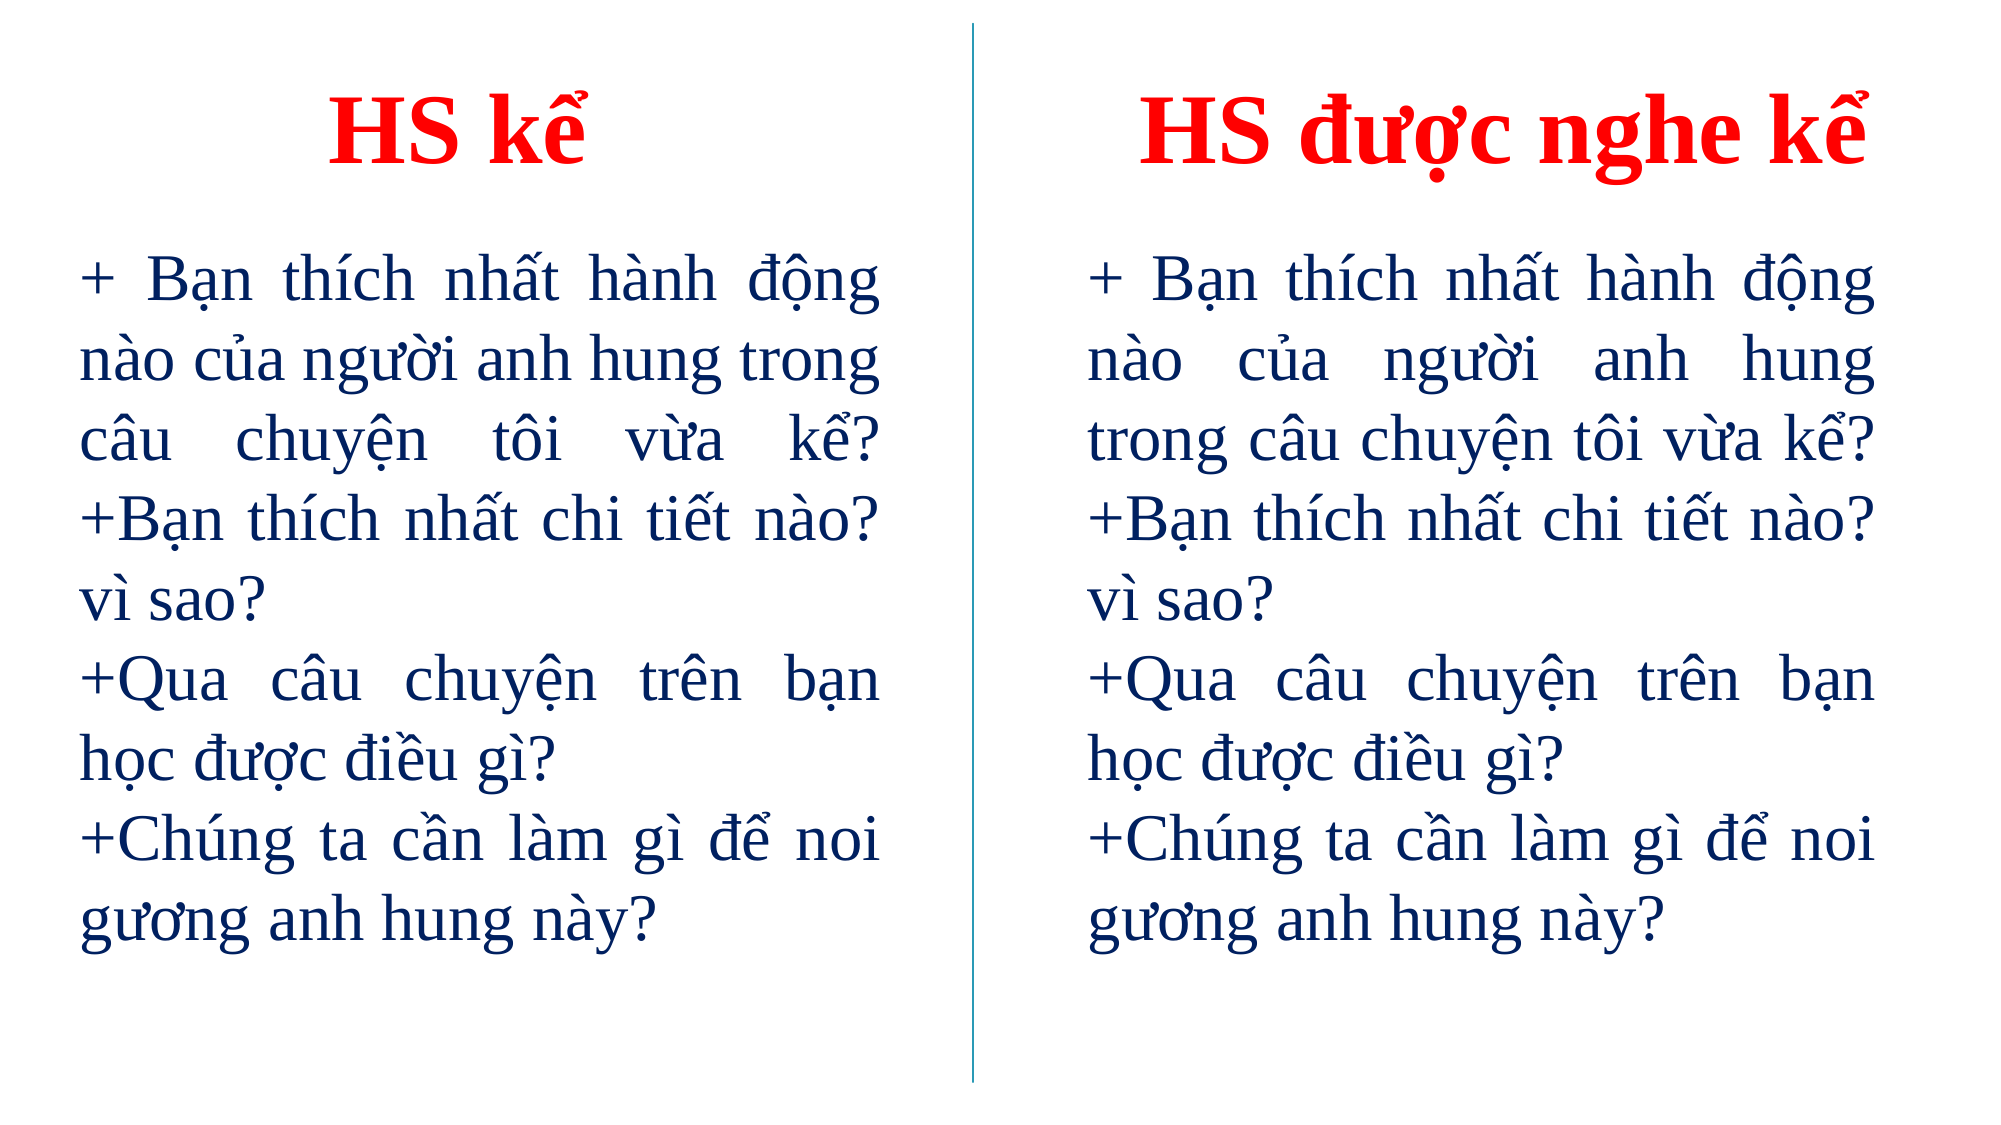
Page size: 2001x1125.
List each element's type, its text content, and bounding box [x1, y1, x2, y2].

text_box + Bạn thích nhất hành động nào của người anh hung trong câu chuyện tôi vừa kể? +Bạn thích nhất chi tiết nào? vì sao? +Qua câu chuyện trên bạn học được điều gì? +Chúng ta cần làm gì để noi gương anh hung này? [65, 226, 897, 961]
text_box + Bạn thích nhất hành động nào của người anh hung trong câu chuyện tôi vừa kể? +Bạn thích nhất chi tiết nào? vì sao? +Qua câu chuyện trên bạn học được điều gì? +Chúng ta cần làm gì để noi gương anh hung này? [1073, 226, 1893, 961]
text_box HS được nghe kể [1110, 55, 1922, 191]
text_box HS kể [65, 55, 877, 191]
